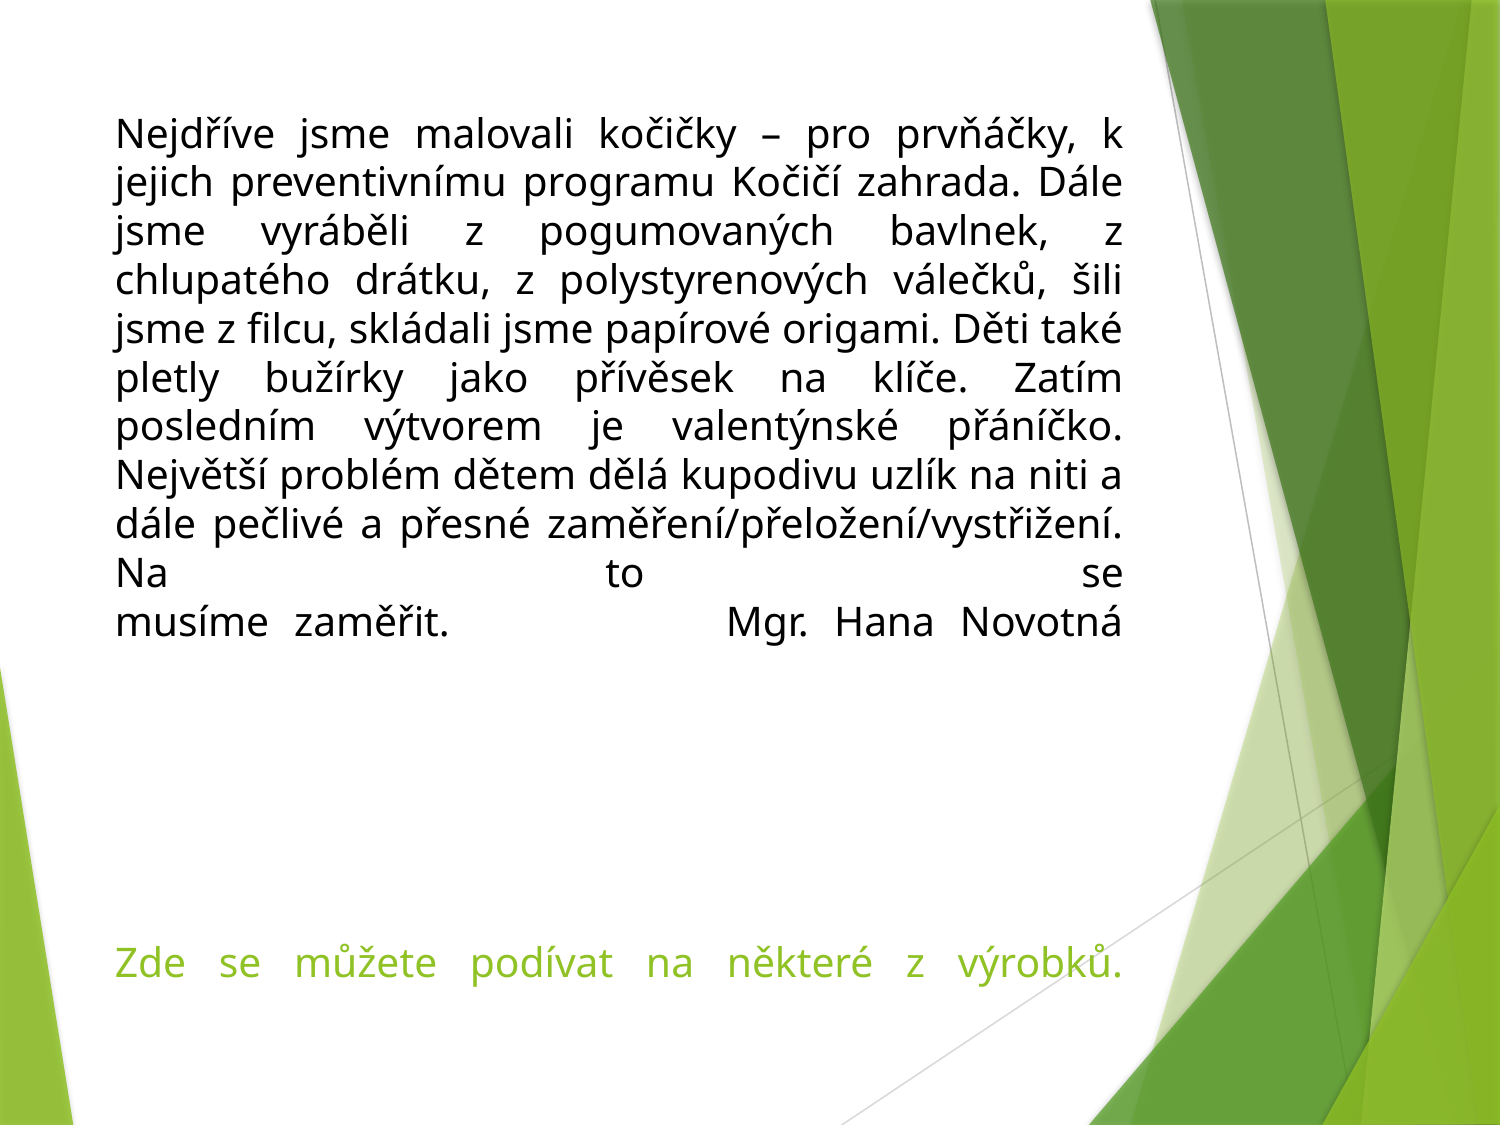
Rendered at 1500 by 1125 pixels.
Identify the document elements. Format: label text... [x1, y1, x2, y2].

title Nejdříve jsme malovali kočičky – pro prvňáčky, k jejich preventivnímu programu Kočičí zahrada. Dále jsme vyráběli z pogumovaných bavlnek, z chlupatého drátku, z polystyrenových válečků, šili jsme z filcu, skládali jsme papírové origami. Děti také pletly bužírky jako přívěsek na klíče. Zatím posledním výtvorem je valentýnské přáníčko. Největší problém dětem dělá kupodivu uzlík na niti a dále pečlivé a přesné zaměření/přeložení/vystřižení. Na to se musíme zaměřit. Mgr. Hana Novotná Zde se můžete podívat na některé z výrobků. [99, 99, 1140, 1047]
